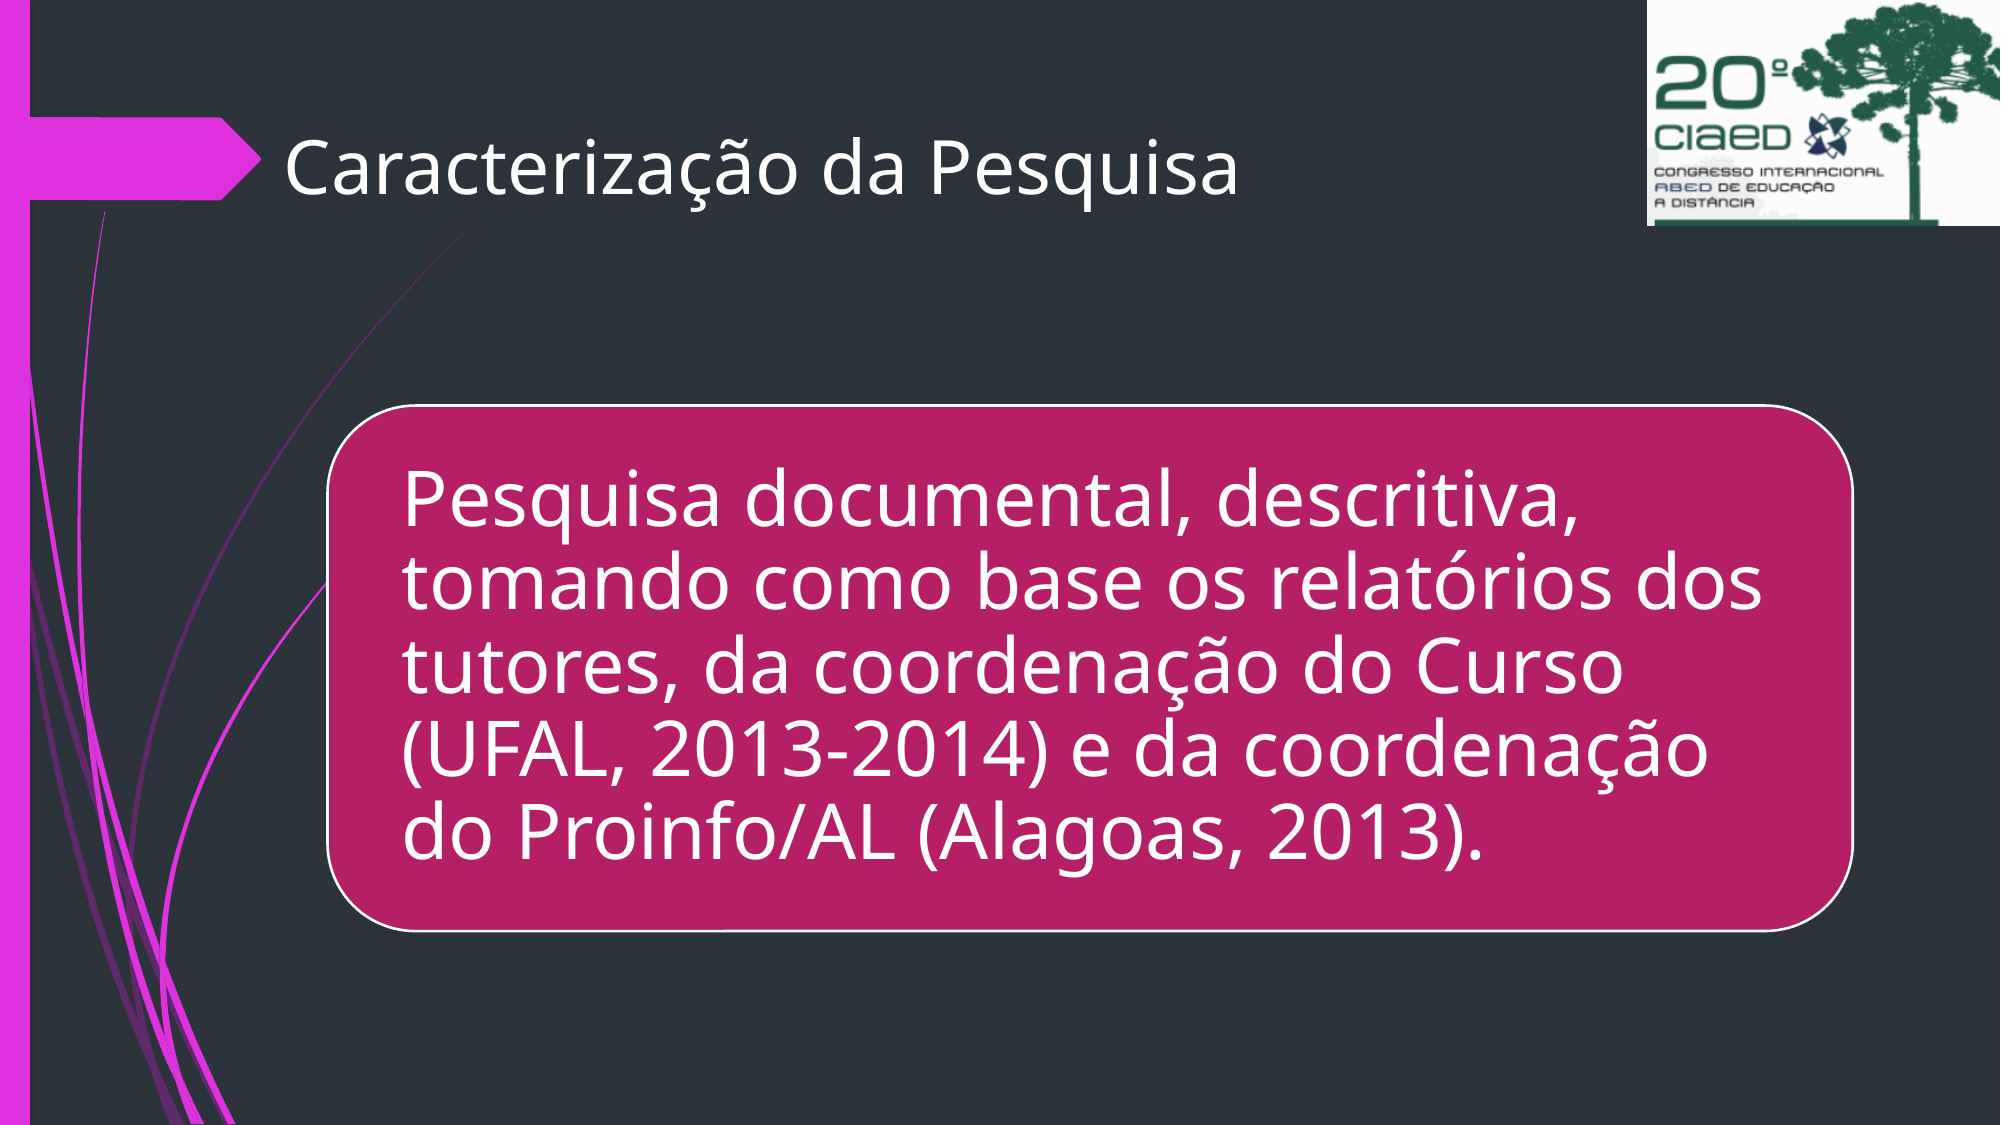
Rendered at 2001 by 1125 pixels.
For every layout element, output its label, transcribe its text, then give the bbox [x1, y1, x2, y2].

picture [1646, 0, 2000, 227]
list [327, 358, 1854, 979]
title Caracterização da Pesquisa [268, 112, 1731, 323]
